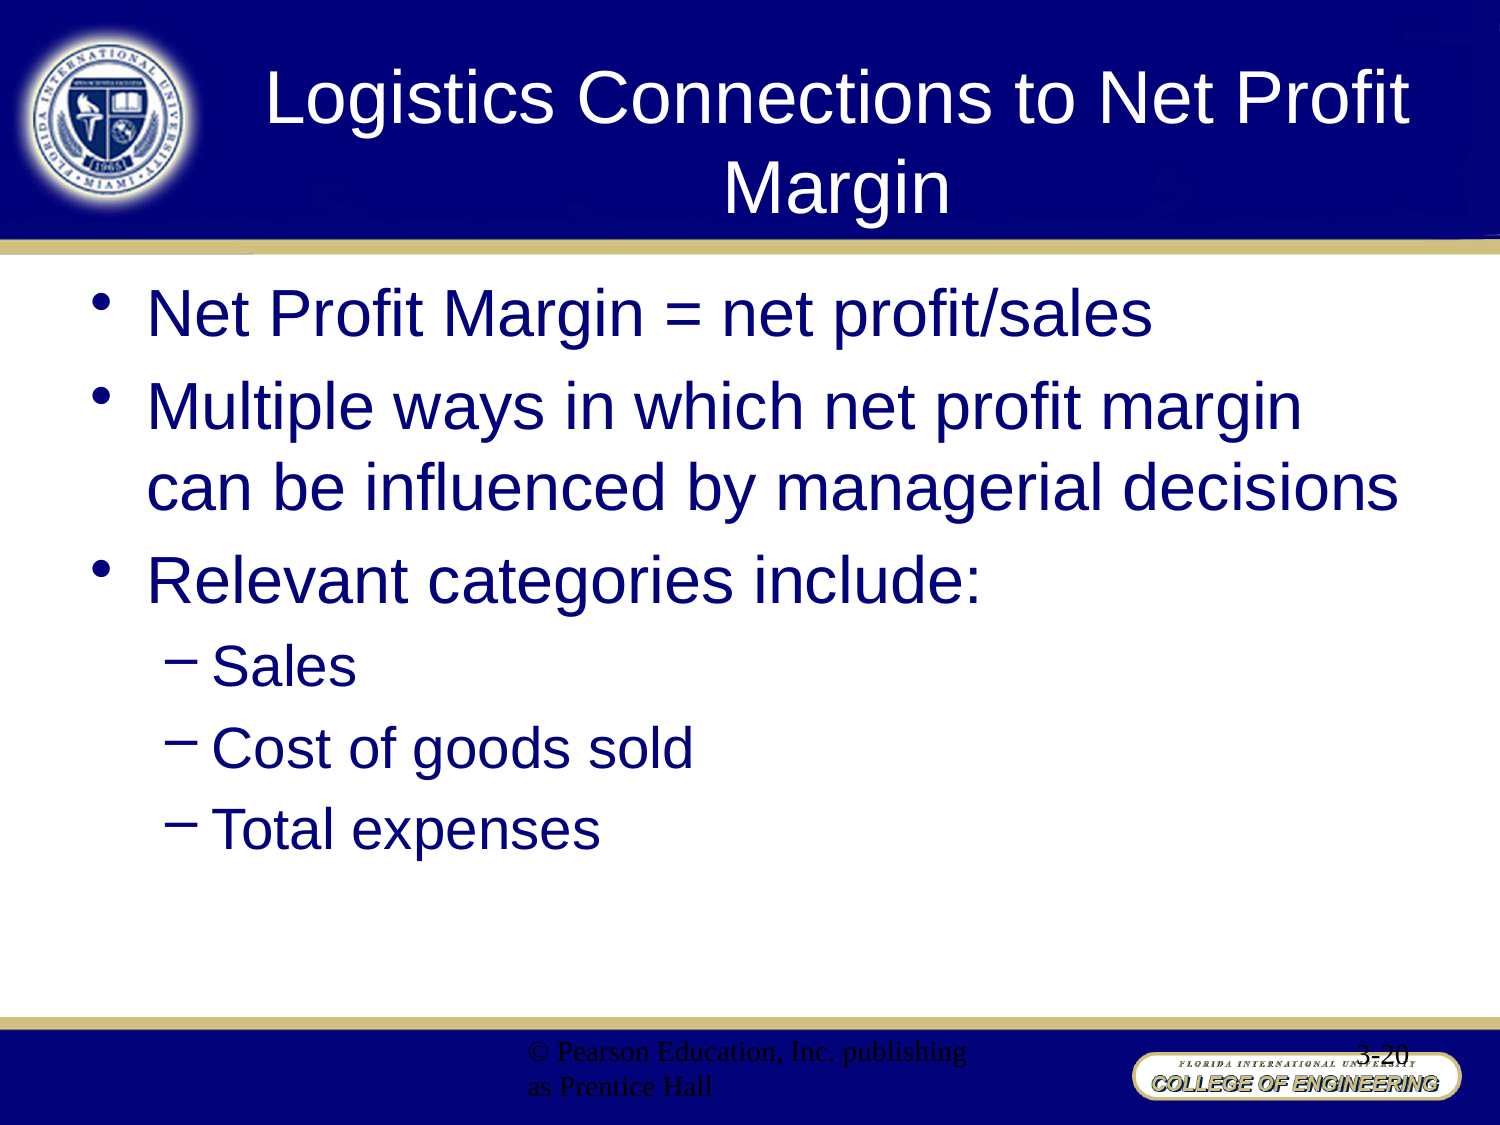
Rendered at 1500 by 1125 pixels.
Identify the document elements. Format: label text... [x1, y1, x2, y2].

slide_number 3-20 [1074, 1027, 1426, 1088]
picture [0, 0, 1500, 1125]
list Net Profit Margin = net profit/sales Multiple ways in which net profit margin can be influenced by managerial decisions Relevant categories include: Sales Cost of goods sold Total expenses [74, 262, 1426, 1006]
footer © Pearson Education, Inc. publishing as Prentice Hall [512, 1024, 988, 1103]
title Logistics Connections to Net Profit Margin [212, 44, 1463, 233]
